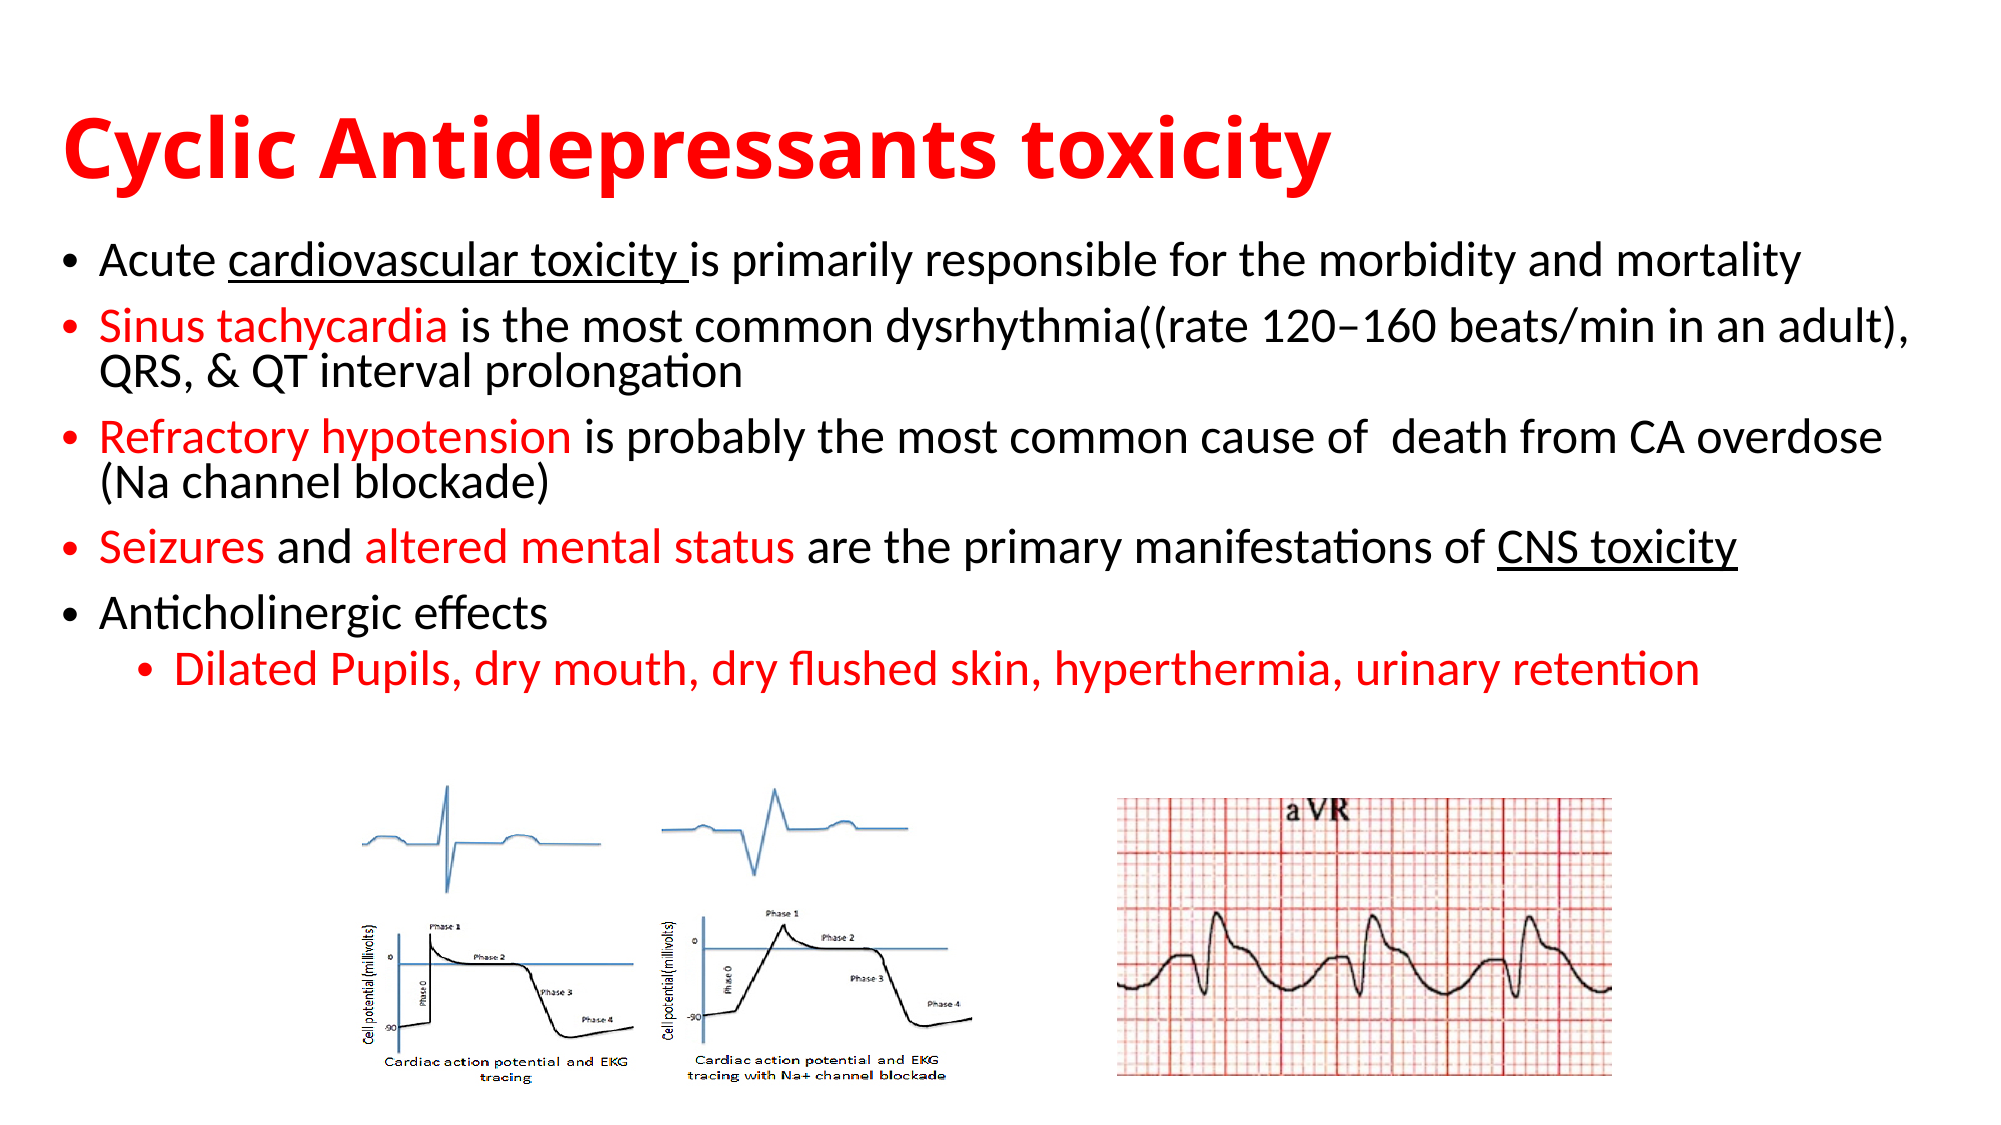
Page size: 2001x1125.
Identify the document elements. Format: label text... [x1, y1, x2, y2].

title Cyclic Antidepressants toxicity [46, 38, 1772, 232]
picture [1117, 798, 1612, 1076]
list Acute cardiovascular toxicity is primarily responsible for the morbidity and mortality Sinus tachycardia is the most common dysrhythmia((rate 120–160 beats/min in an adult), QRS, & QT interval prolongation Refractory hypotension is probably the most common cause of death from CA overdose (Na channel blockade) Seizures and altered mental status are the primary manifestations of CNS toxicity Anticholinergic effects Dilated Pupils, dry mouth, dry flushed skin, hyperthermia, urinary retention [46, 232, 1934, 1033]
picture [335, 779, 990, 1095]
